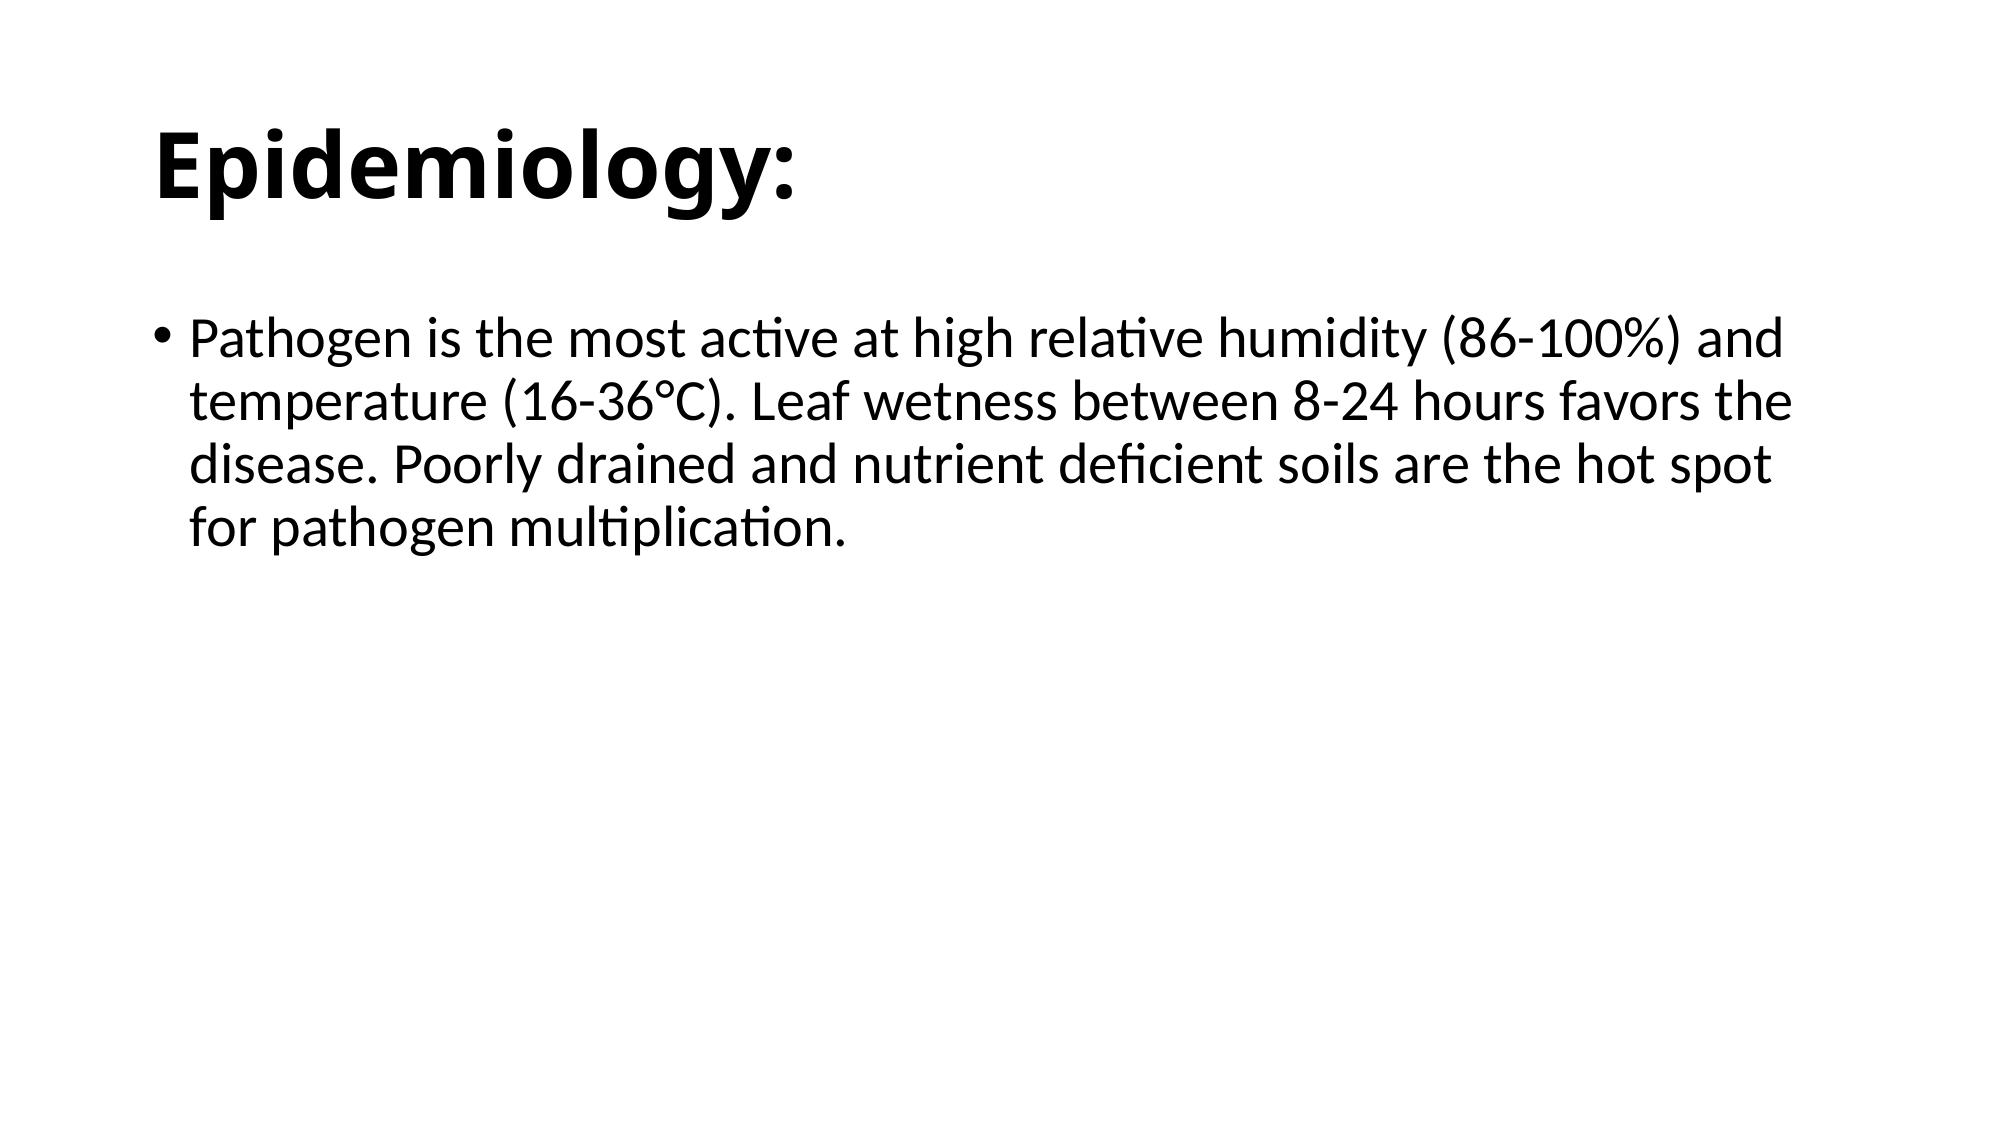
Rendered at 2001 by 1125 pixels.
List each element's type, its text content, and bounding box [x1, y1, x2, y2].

title Epidemiology: [137, 59, 1863, 278]
list Pathogen is the most active at high relative humidity (86-100%) and temperature (16-36°C). Leaf wetness between 8-24 hours favors the disease. Poorly drained and nutrient deficient soils are the hot spot for pathogen multiplication. [137, 299, 1863, 1014]
